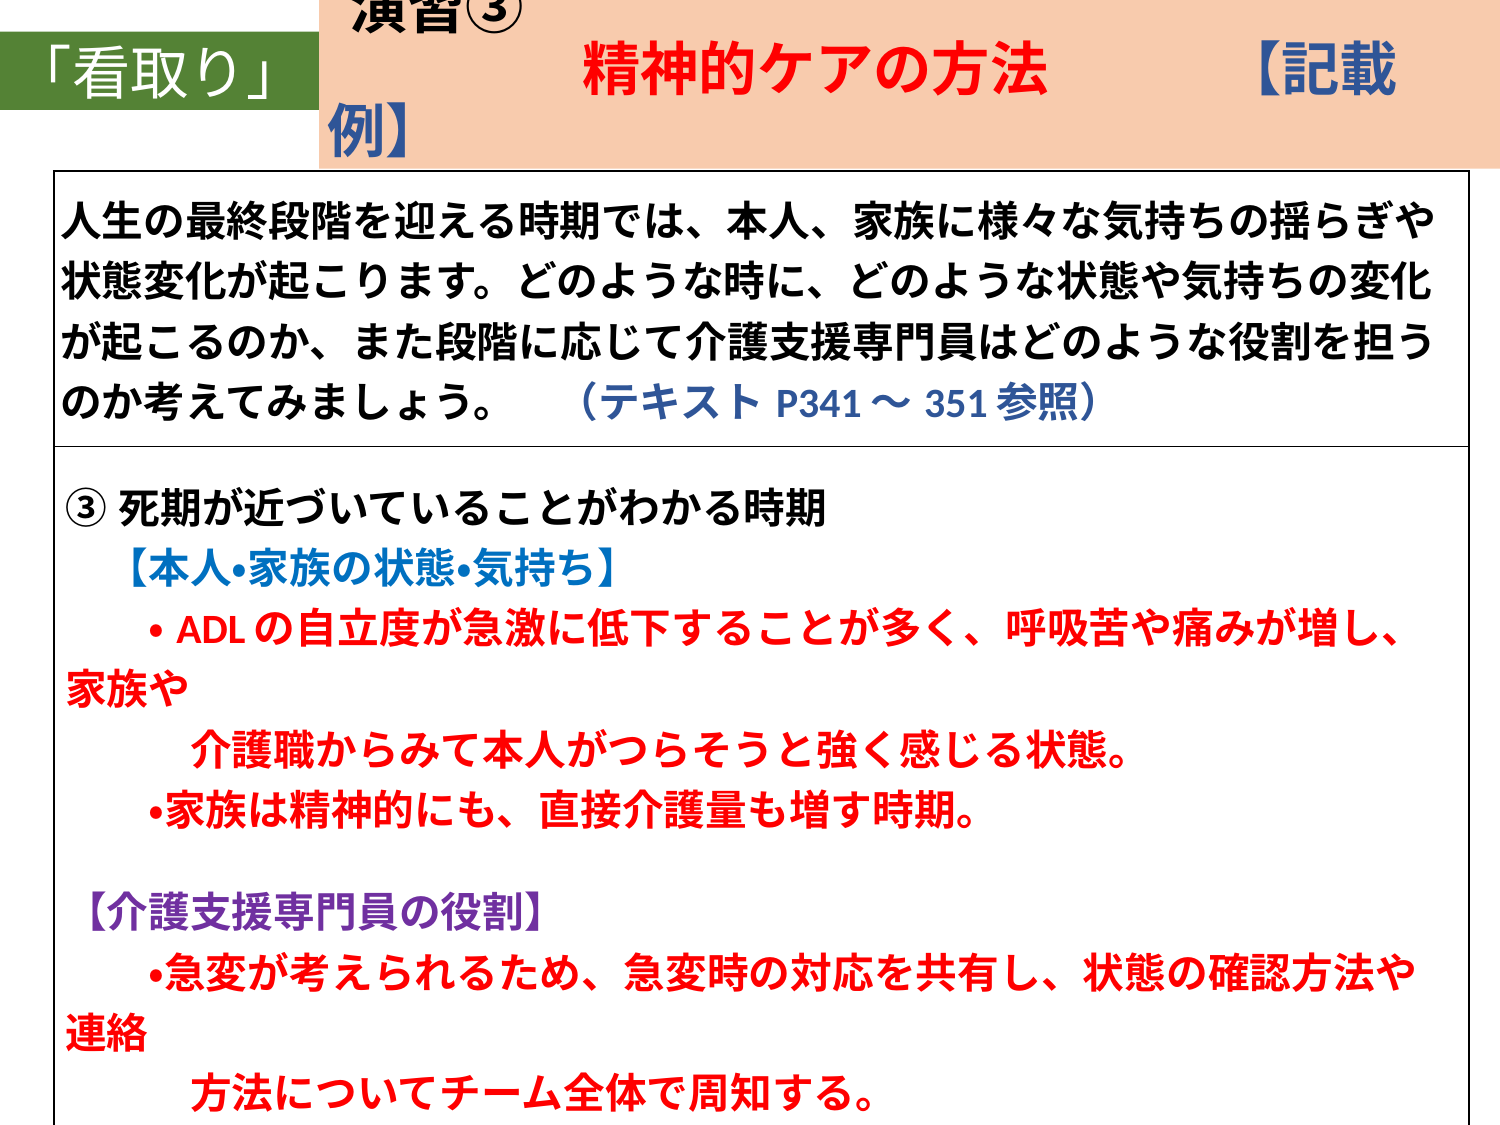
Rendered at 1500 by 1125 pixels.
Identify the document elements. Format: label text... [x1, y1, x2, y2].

table_header 人生の最終段階を迎える時期では、本人、家族に様々な気持ちの揺らぎや状態変化が起こります。どのような時に、どのような状態や気持ちの変化が起こるのか、また段階に応じて介護支援専門員はどのような役割を担うのか考えてみましょう。 （テキストP341～351参照） [55, 172, 1468, 446]
text_box 「看取り」 [0, 31, 319, 110]
table_cell ➂死期が近づいていることがわかる時期 【本人・家族の状態・気持ち】 ・ADLの自立度が急激に低下することが多く、呼吸苦や痛みが増し、家族や 介護職からみて本人がつらそうと強く感じる状態。 ・家族は精神的にも、直接介護量も増す時期。 【介護支援専門員の役割】 ・急変が考えられるため、急変時の対応を共有し、状態の確認方法や連絡 方法についてチーム全体で周知する。 ・急変時の延命処置等について、主治医を中心にチームで周知する。 ・身体的安楽への支援をする。 ・予測される予後や病状の変化についての観察視点を共通認識する。 [55, 447, 1468, 1125]
text_box 演習➂ 精神的ケアの方法 【記載例】 [319, 0, 1500, 169]
